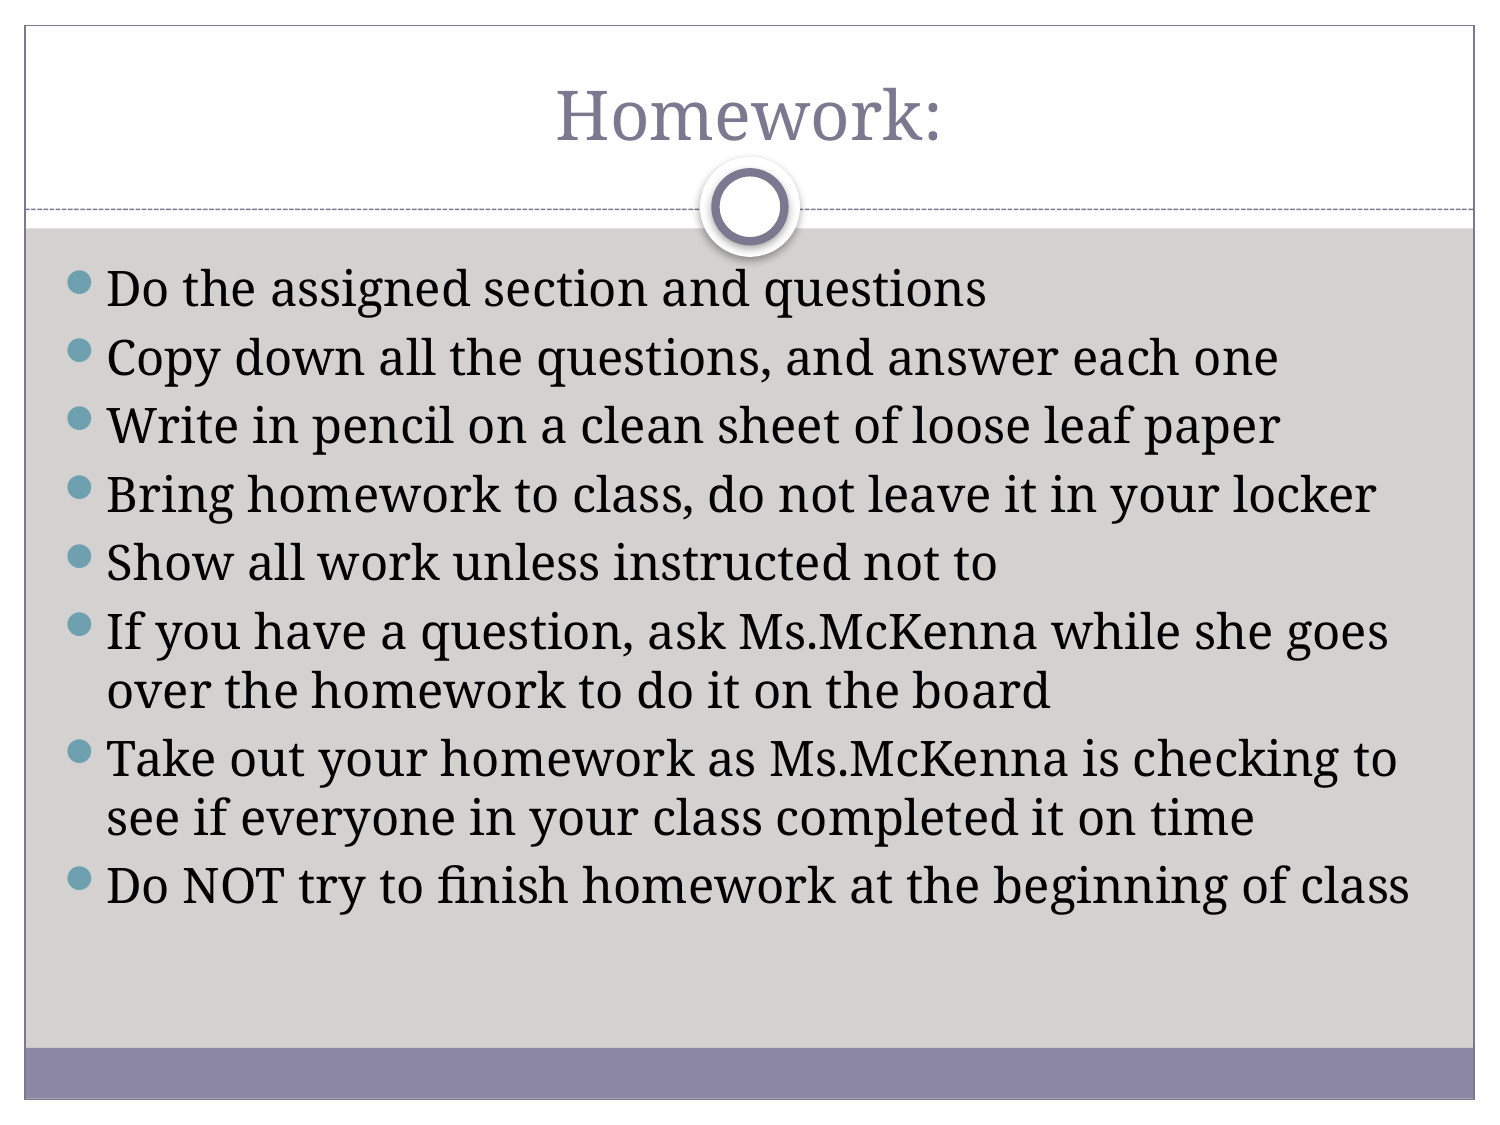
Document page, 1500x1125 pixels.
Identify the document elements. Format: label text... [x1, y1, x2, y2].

list Do the assigned section and questions Copy down all the questions, and answer each one Write in pencil on a clean sheet of loose leaf paper Bring homework to class, do not leave it in your locker Show all work unless instructed not to If you have a question, ask Ms.McKenna while she goes over the homework to do it on the board Take out your homework as Ms.McKenna is checking to see if everyone in your class completed it on time Do NOT try to finish homework at the beginning of class [49, 250, 1445, 1001]
title Homework: [49, 37, 1450, 162]
